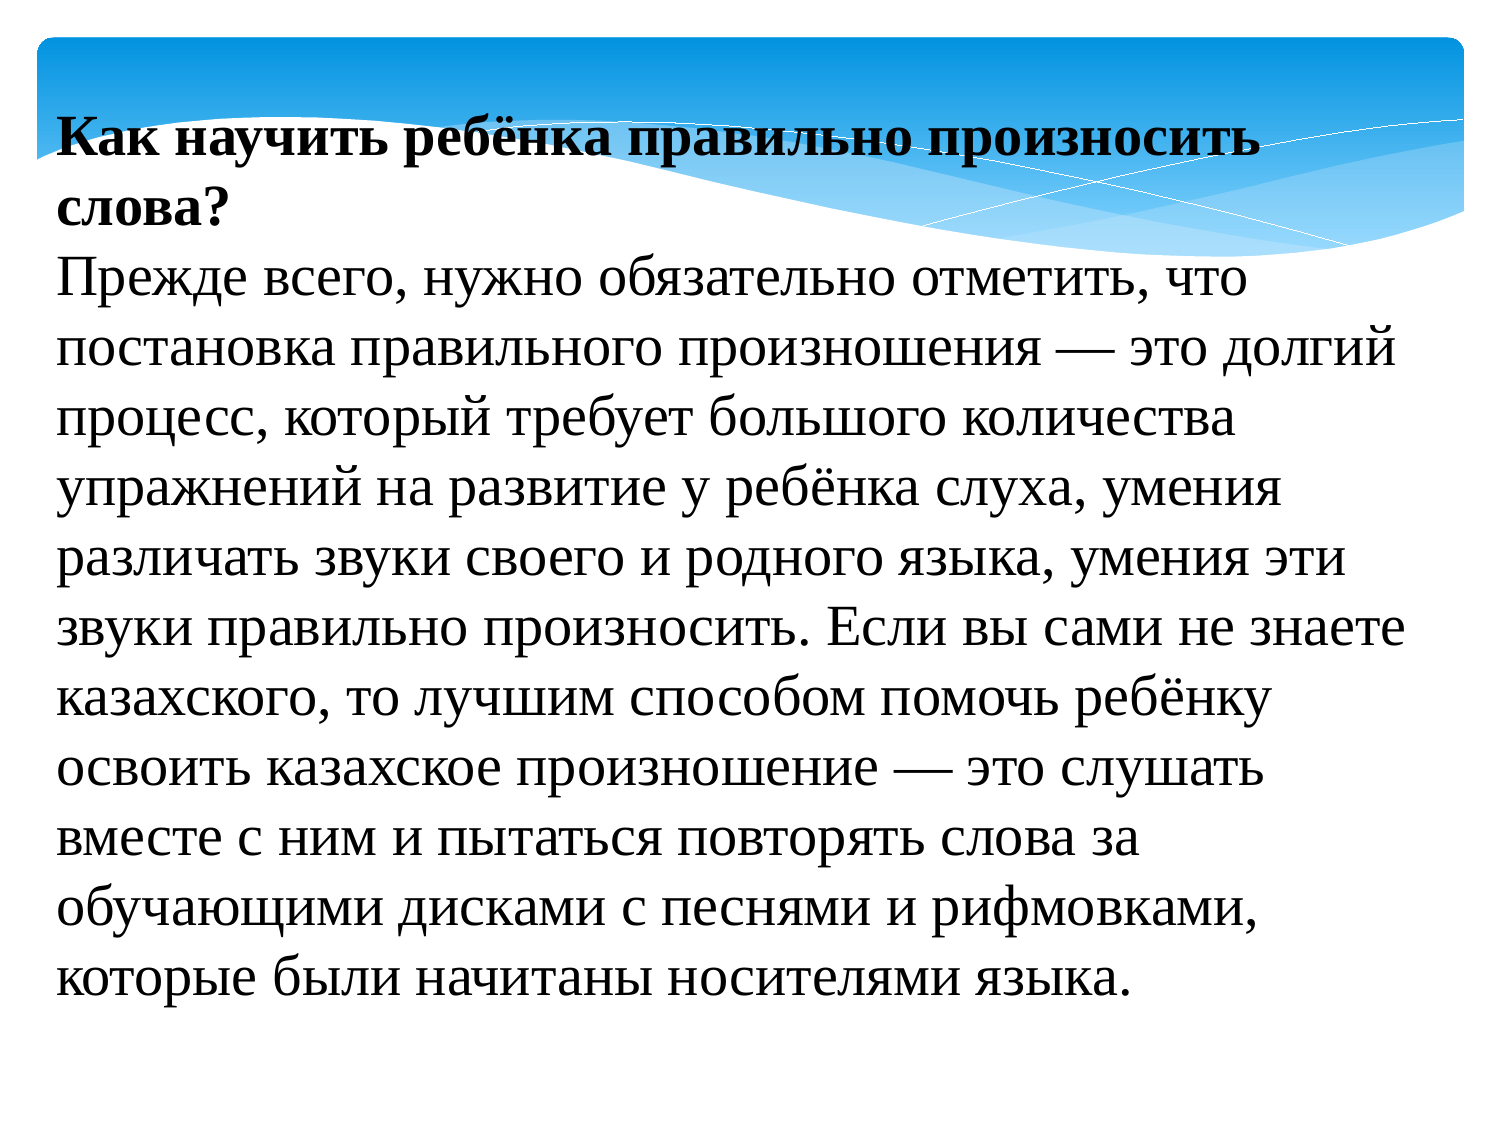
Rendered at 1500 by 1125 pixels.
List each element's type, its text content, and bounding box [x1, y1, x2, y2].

text_box Как научить ребёнка правильно произносить слова? Прежде всего, нужно обязательно отметить, что постановка правильного произношения — это долгий процесс, который требует большого количества упражнений на развитие у ребёнка слуха, умения различать звуки своего и родного языка, умения эти звуки правильно произносить. Если вы сами не знаете казахского, то лучшим способом помочь ребёнку освоить казахское произношение — это слушать вместе с ним и пытаться повторять слова за обучающими дисками с песнями и рифмовками, которые были начитаны носителями языка. [41, 90, 1436, 1015]
